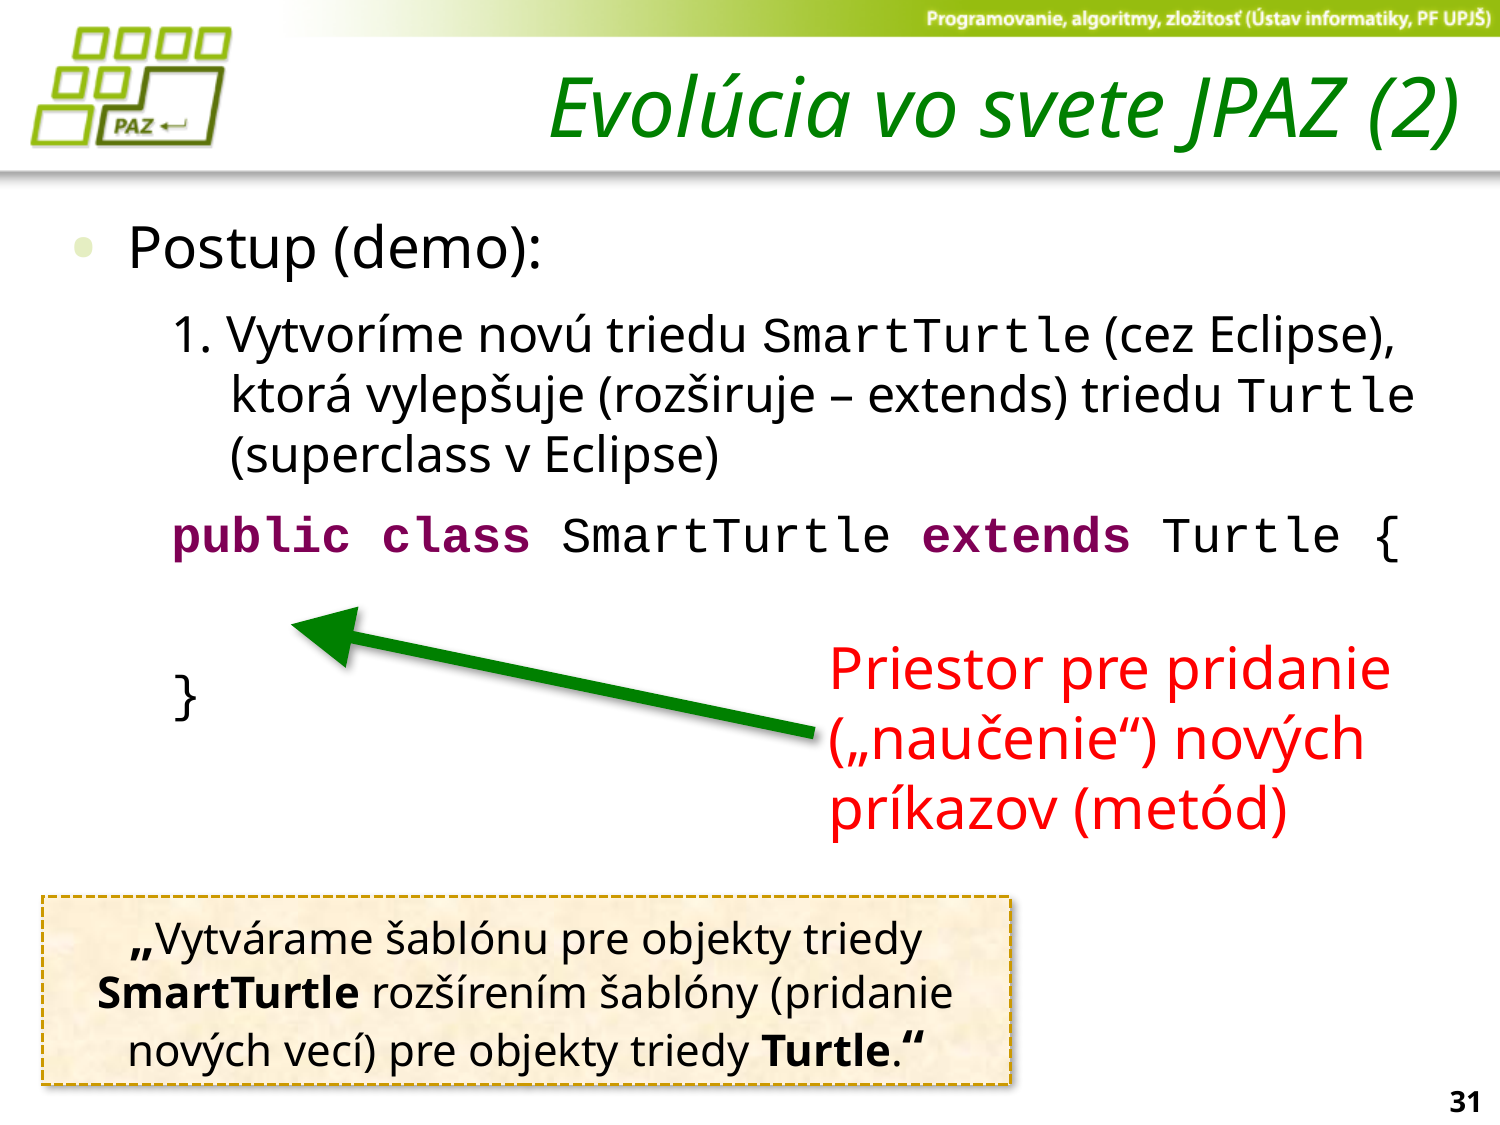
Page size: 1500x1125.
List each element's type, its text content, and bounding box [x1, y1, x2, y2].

list Postup (demo): 1. Vytvoríme novú triedu SmartTurtle (cez Eclipse), ktorá vylepšuje (rozširuje – extends) triedu Turtle (superclass v Eclipse) public class SmartTurtle extends Turtle { } [53, 202, 1454, 1080]
text_box [290, 618, 815, 734]
title Evolúcia vo svete JPAZ (2) [343, 46, 1477, 135]
text_box „Vytvárame šablónu pre objekty triedy SmartTurtle rozšírením šablóny (pridanie nových vecí) pre objekty triedy Turtle.“ [42, 896, 1011, 1085]
text_box Priestor pre pridanie („naučenie“) nových príkazov (metód) [813, 623, 1415, 849]
picture [0, 0, 1500, 1125]
